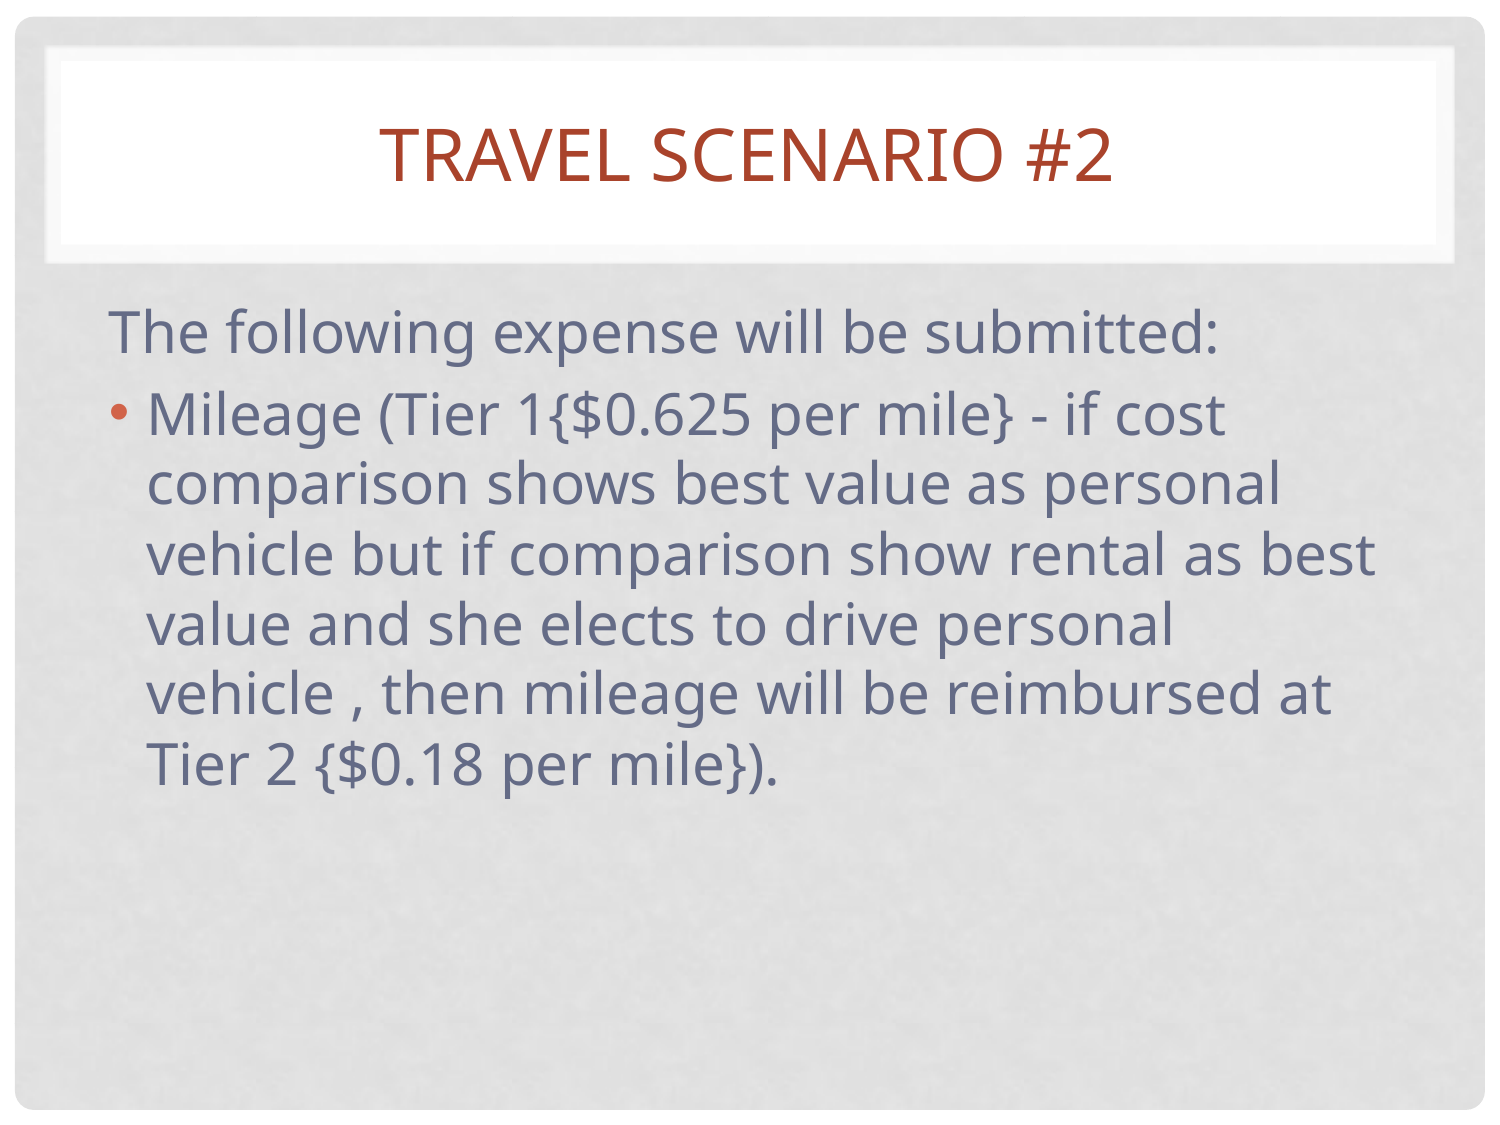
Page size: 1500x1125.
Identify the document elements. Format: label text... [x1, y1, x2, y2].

title Travel Scenario #2 [69, 66, 1425, 238]
list The following expense will be submitted: Mileage (Tier 1{$0.625 per mile} - if cost comparison shows best value as personal vehicle but if comparison show rental as best value and she elects to drive personal vehicle , then mileage will be reimbursed at Tier 2 {$0.18 per mile}). [75, 287, 1425, 1005]
